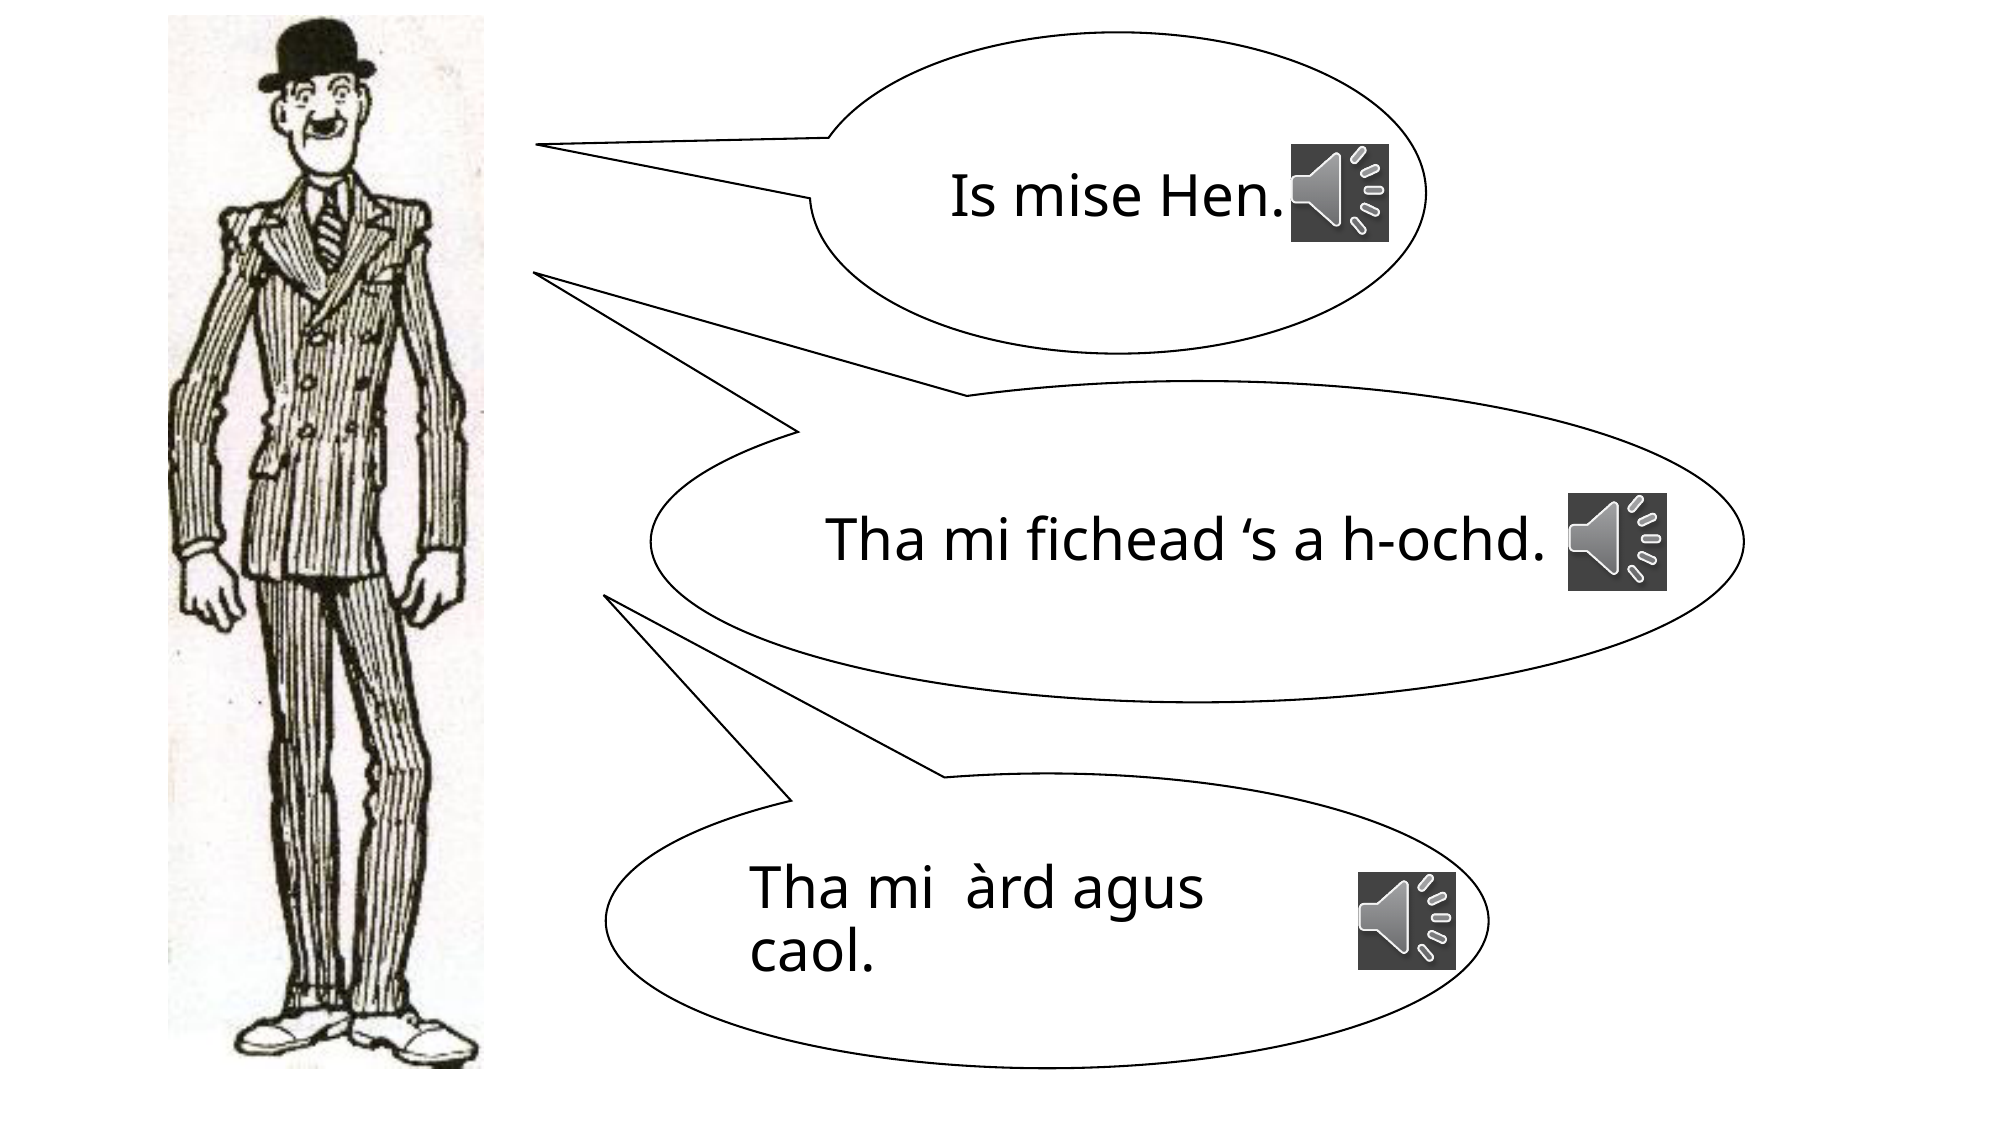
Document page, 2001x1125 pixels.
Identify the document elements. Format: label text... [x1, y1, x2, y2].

picture [1289, 142, 1390, 243]
text_box Is mise Hen. [535, 31, 1428, 355]
text_box Tha mi fichead ‘s a h-ochd. [532, 271, 1745, 704]
picture [1357, 870, 1458, 971]
text_box Tha mi àrd agus caol. [602, 594, 1490, 1070]
picture [1567, 491, 1668, 592]
picture [168, 15, 484, 1069]
